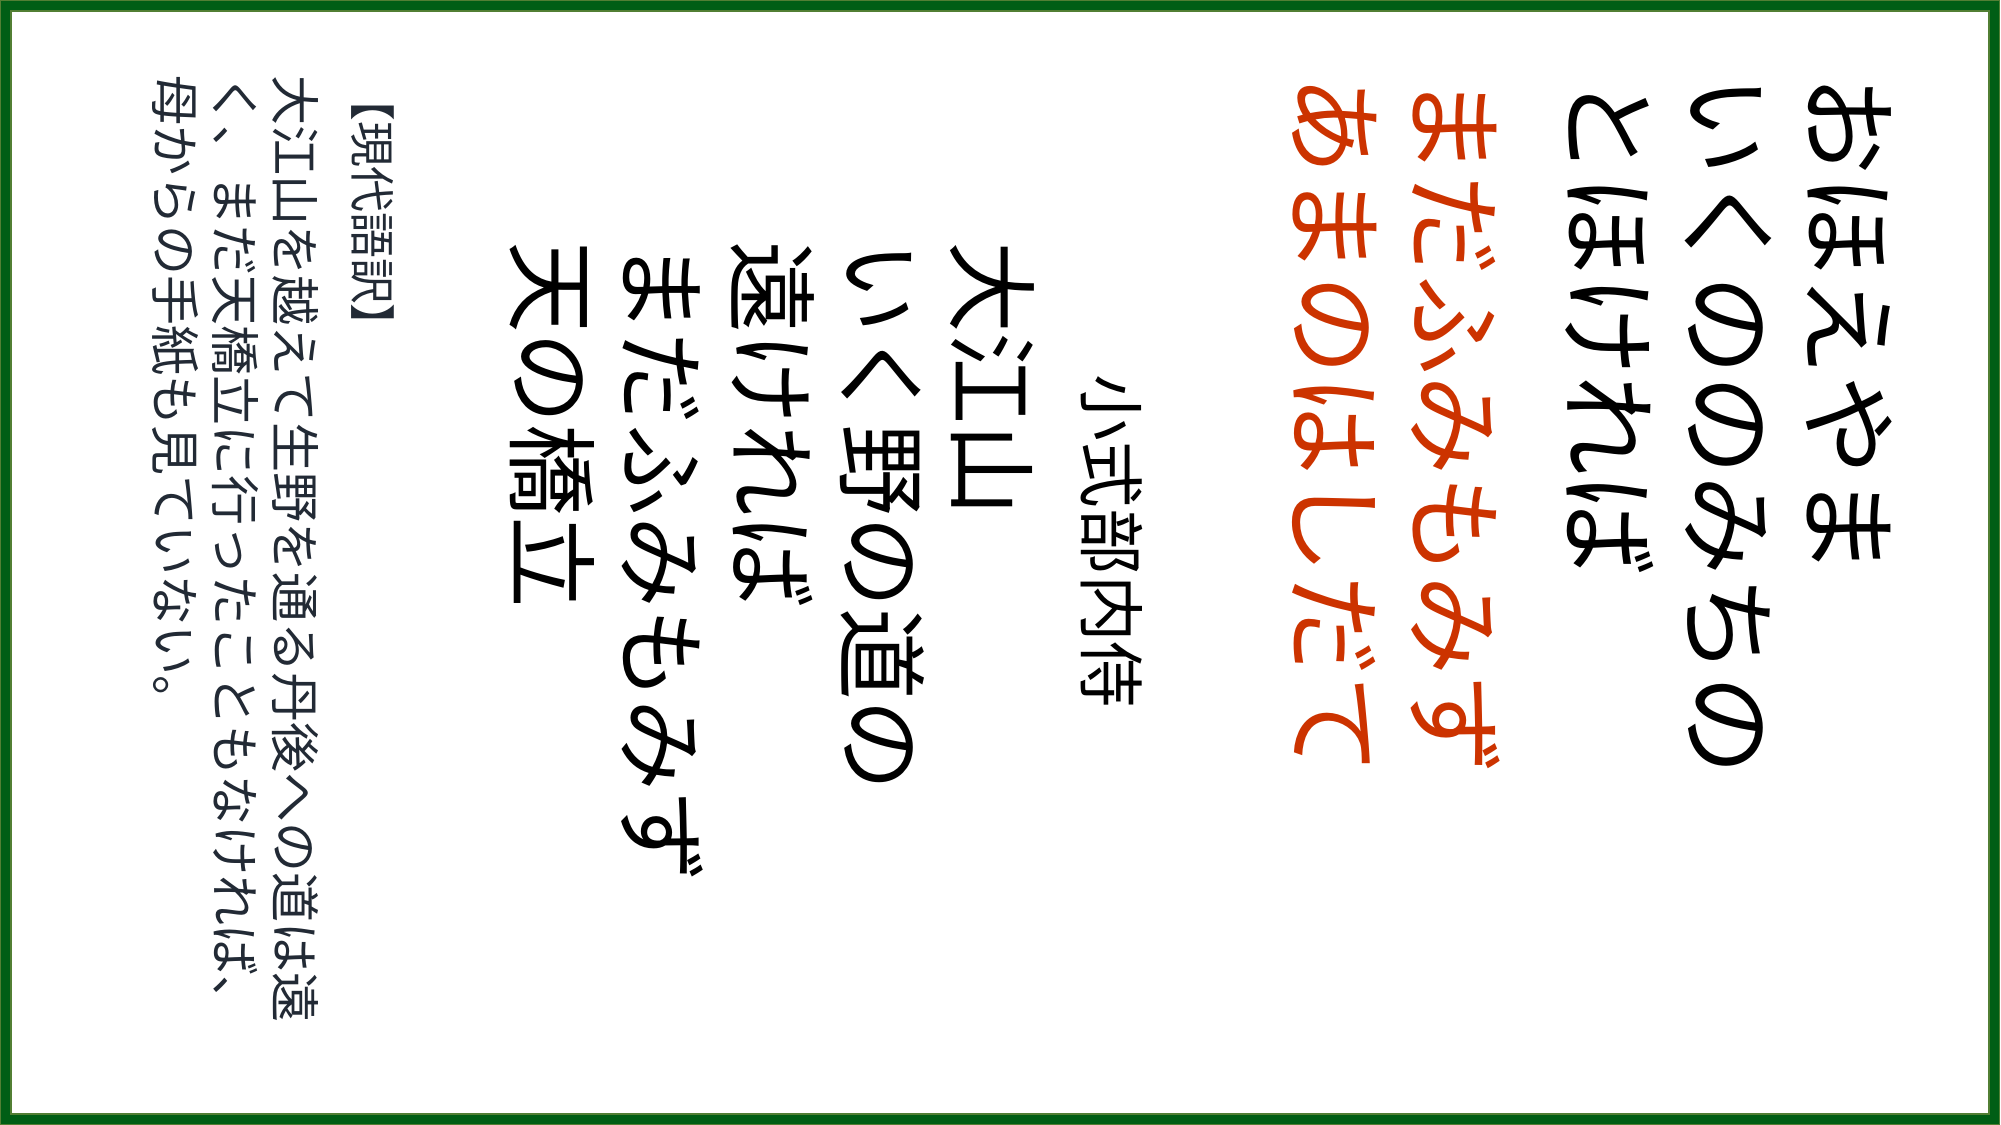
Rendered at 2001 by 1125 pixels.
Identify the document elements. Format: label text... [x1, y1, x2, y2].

text_box [0, 0, 2000, 1125]
text_box おほえやま いくののみちの とほければ [1525, 60, 1919, 1065]
text_box 小式部内侍 大江山 いく野の道の 遠ければ まだふみもみず 天の橋立 [481, 60, 1171, 1065]
text_box 【現代語訳】 大江山を越えて生野を通る丹後への道は遠く、まだ天橋立に行ったこともなければ、母からの手紙も見ていない。 [121, 60, 409, 1065]
text_box まだふみもみず あまのはしだて [1252, 60, 1525, 1065]
